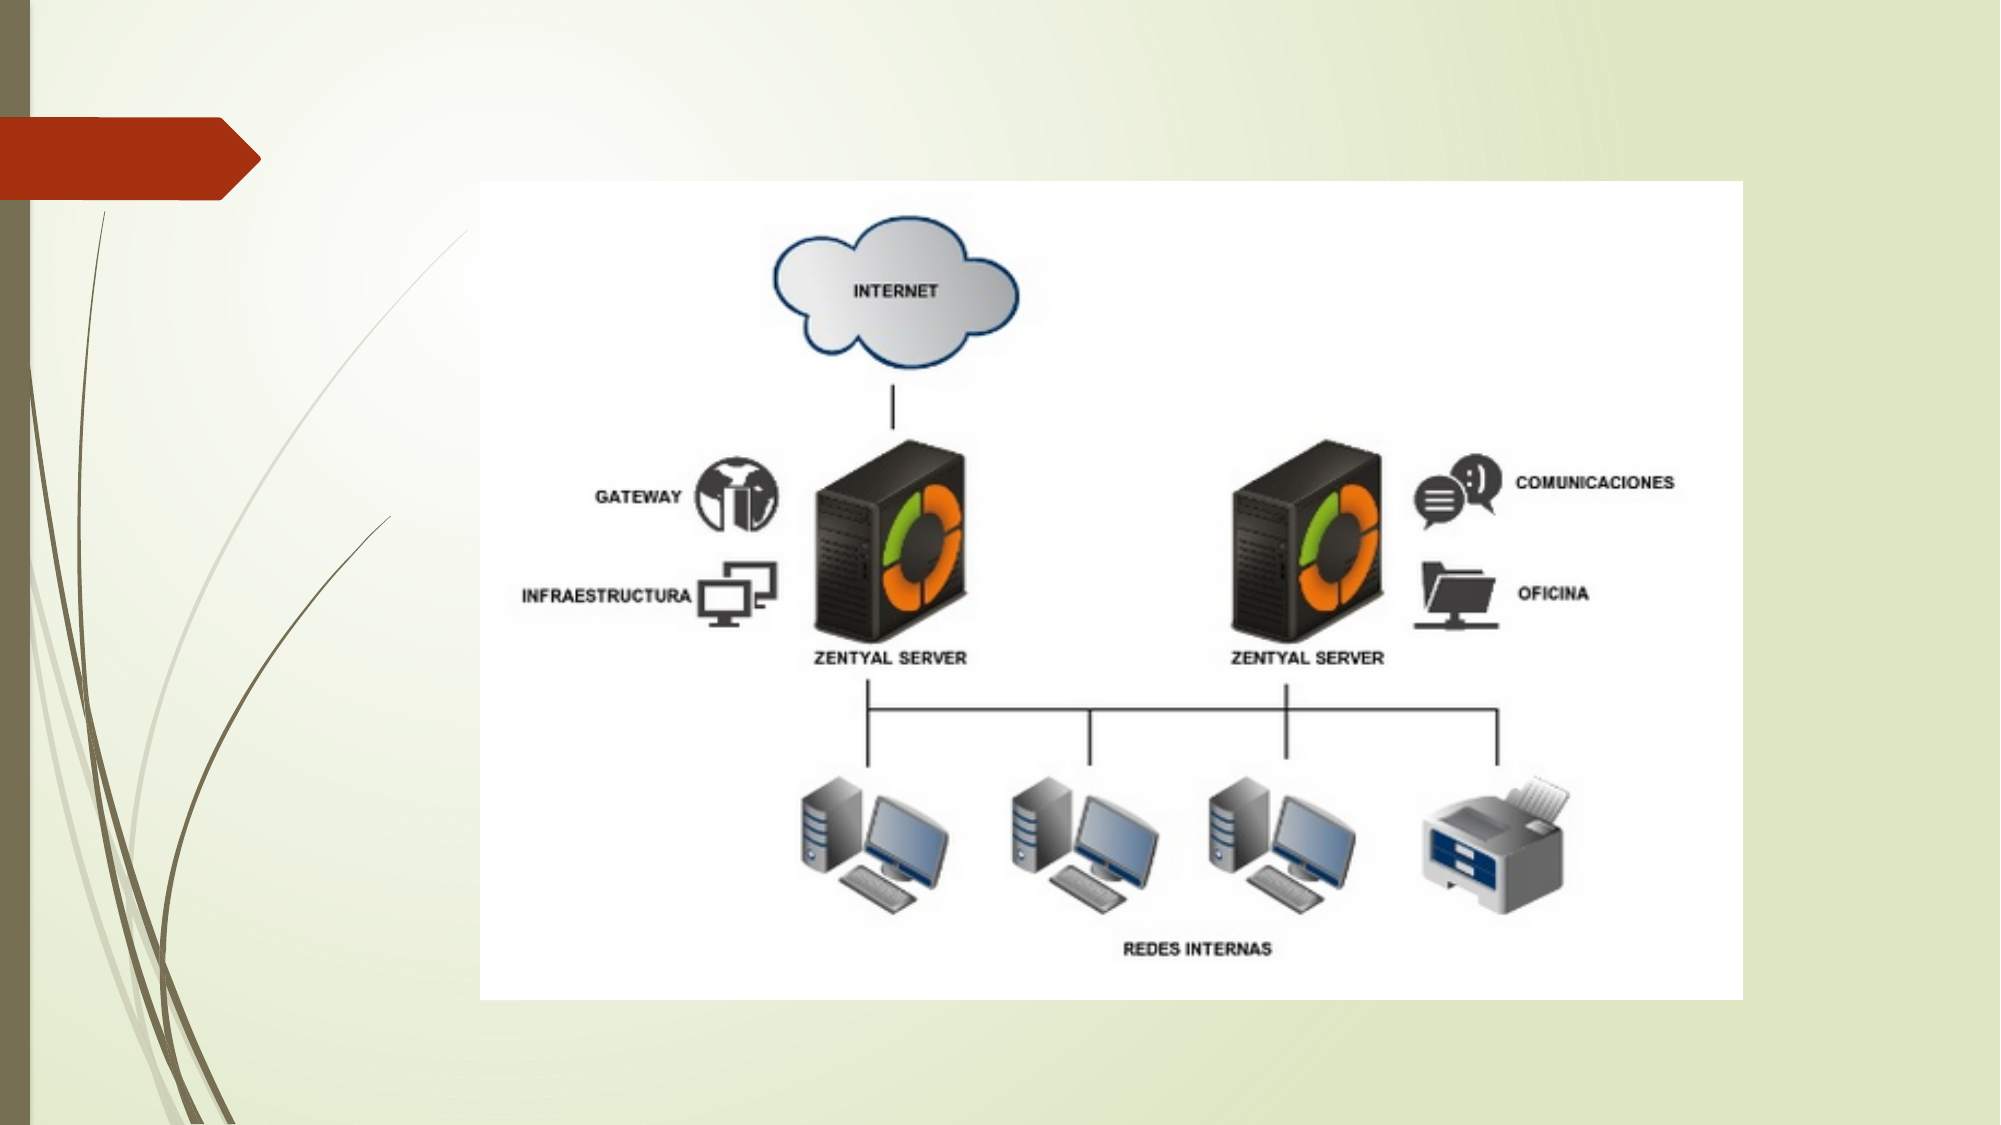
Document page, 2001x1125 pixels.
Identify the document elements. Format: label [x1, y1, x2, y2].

picture [480, 180, 1744, 1000]
